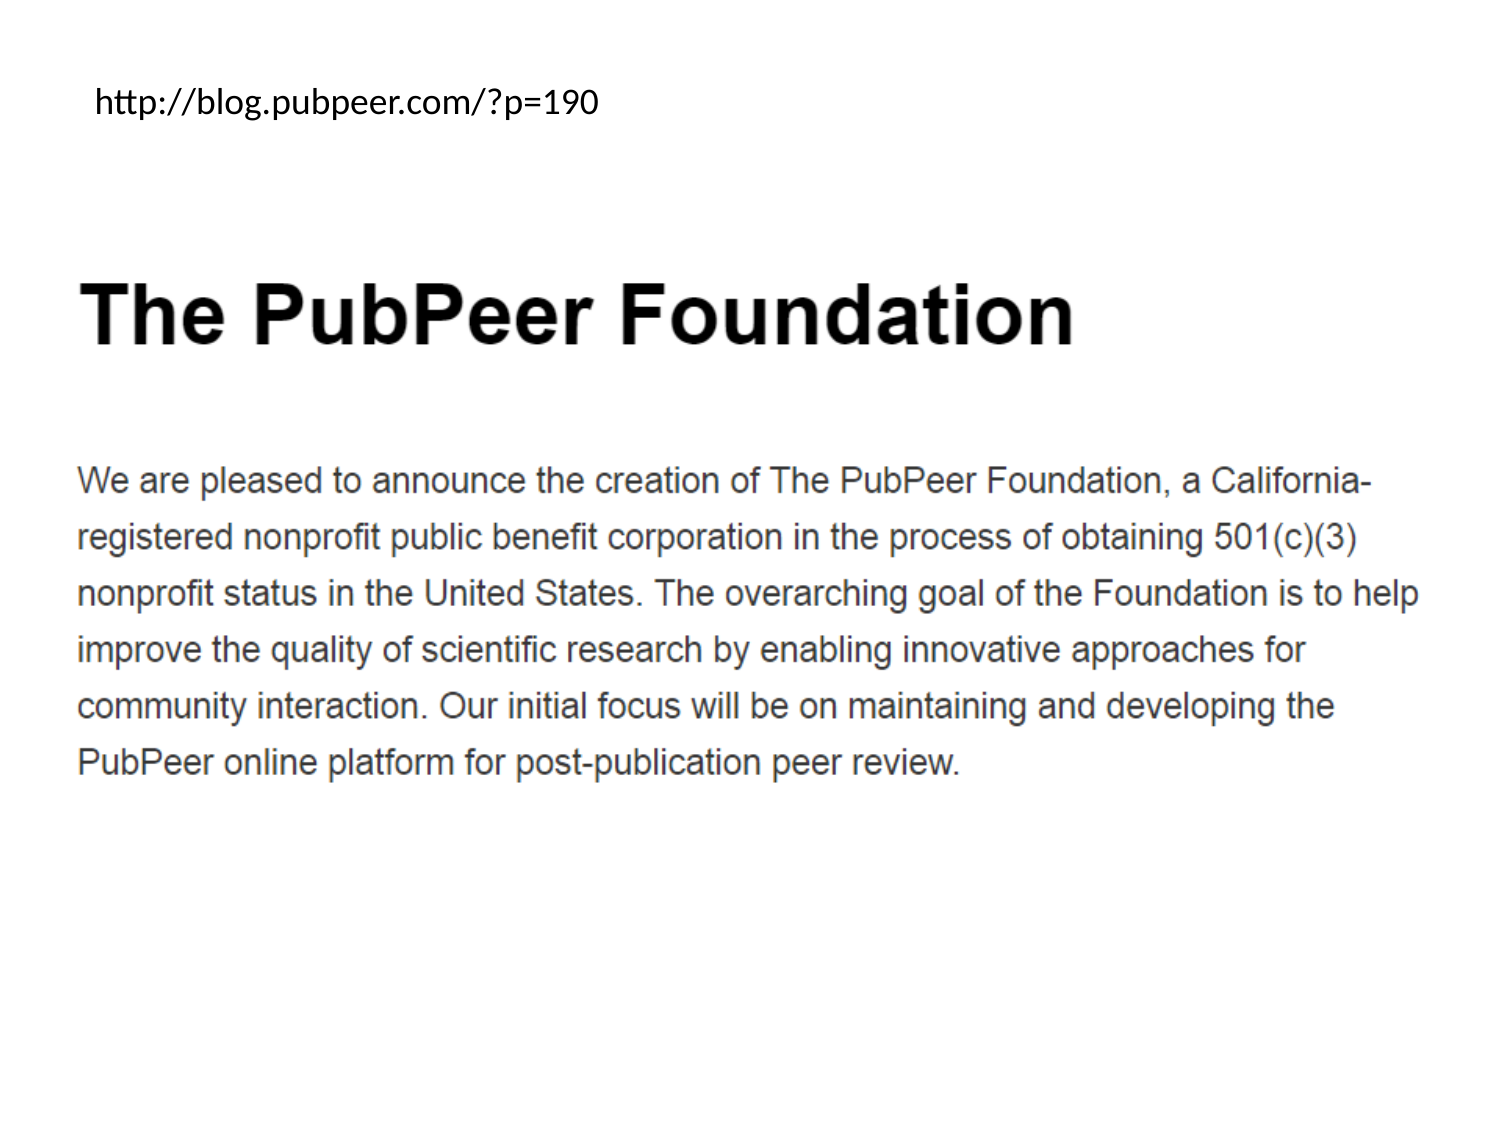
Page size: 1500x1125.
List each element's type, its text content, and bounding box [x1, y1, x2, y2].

text_box http://blog.pubpeer.com/?p=190 [79, 69, 615, 129]
picture [57, 245, 1443, 811]
